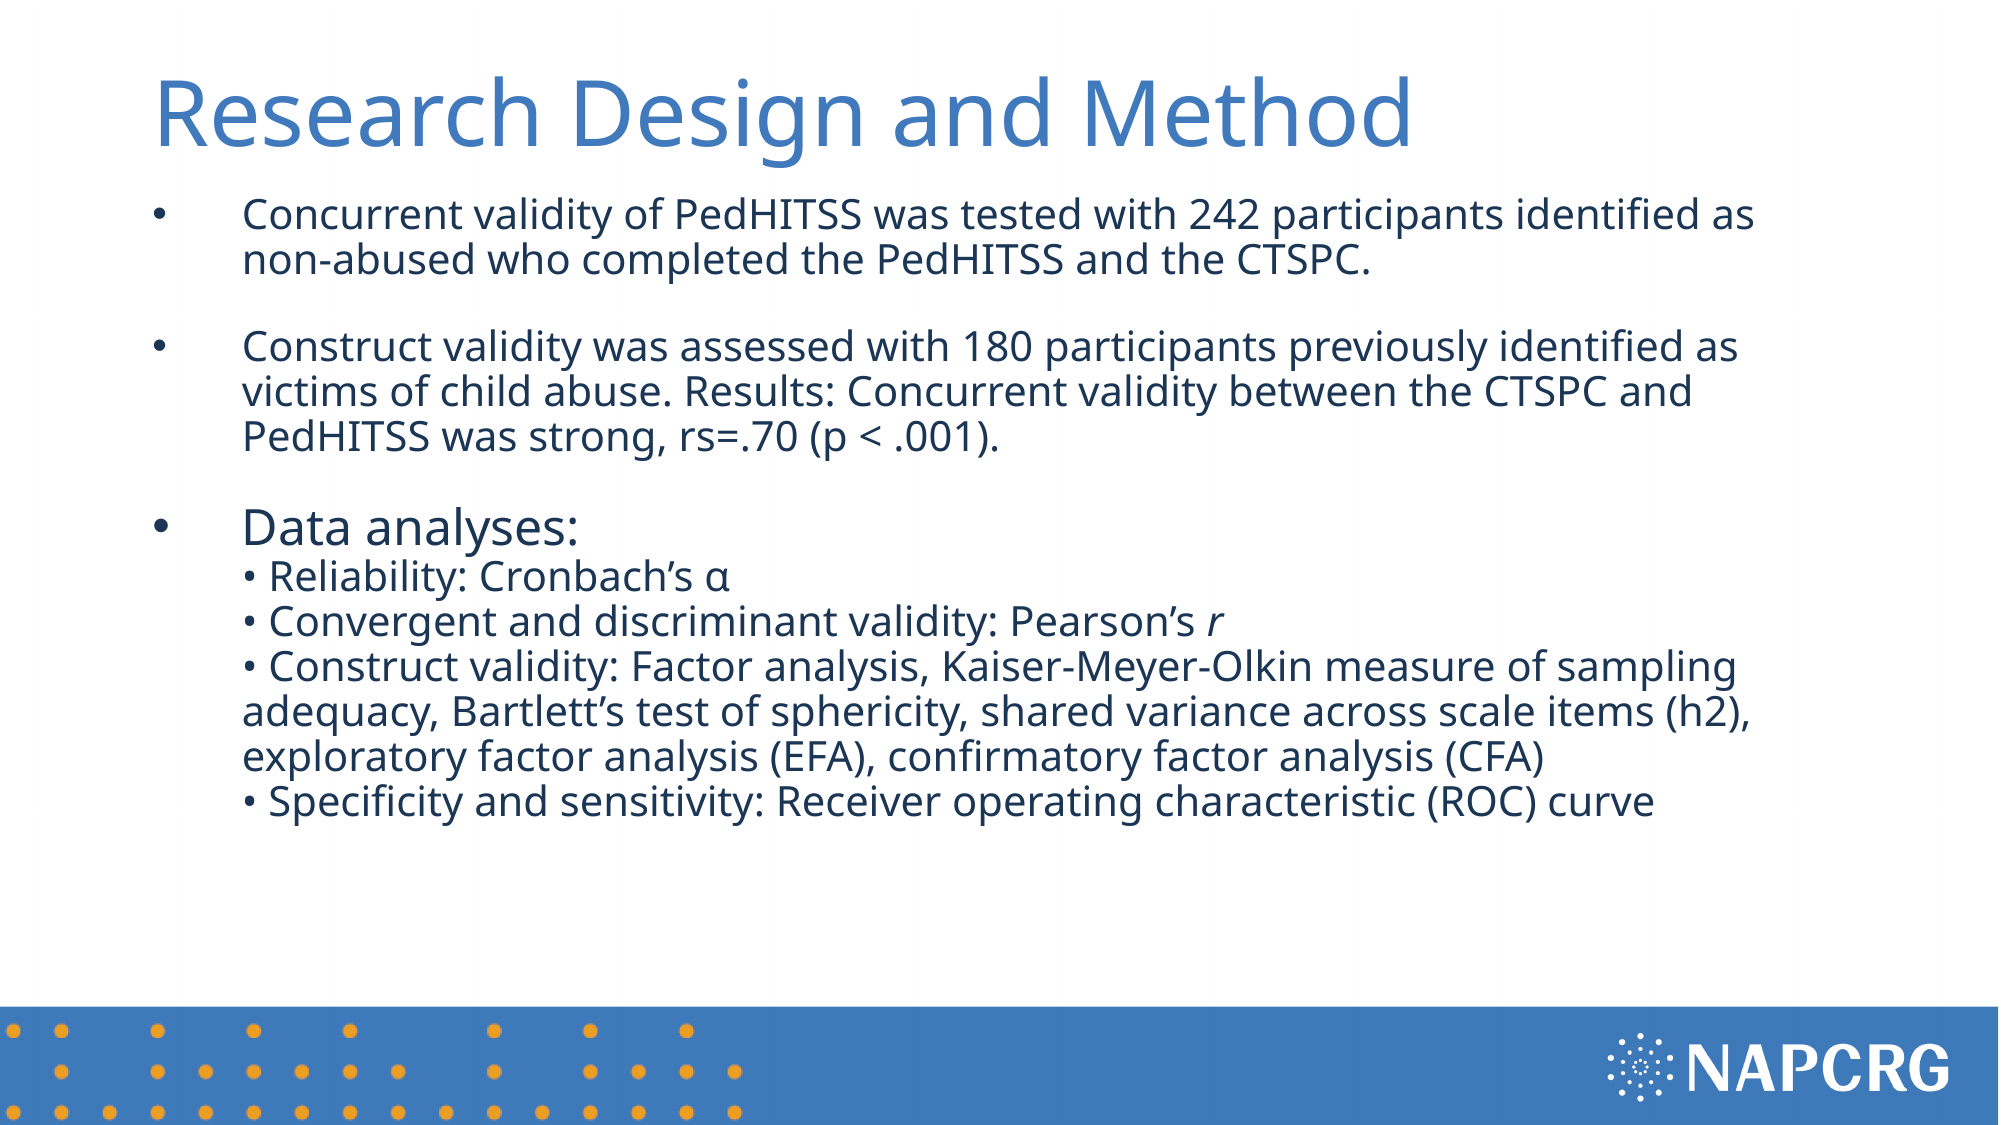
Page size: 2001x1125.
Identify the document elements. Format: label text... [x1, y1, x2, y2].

title Research Design and Method [137, 59, 1863, 186]
picture [0, 1, 1999, 1125]
list Concurrent validity of PedHITSS was tested with 242 participants identified as non-abused who completed the PedHITSS and the CTSPC. Construct validity was assessed with 180 participants previously identified as victims of child abuse. Results: Concurrent validity between the CTSPC and PedHITSS was strong, rs=.70 (p < .001). Data analyses: • Reliability: Cronbach’s α • Convergent and discriminant validity: Pearson’s r • Construct validity: Factor analysis, Kaiser-Meyer-Olkin measure of sampling adequacy, Bartlett’s test of sphericity, shared variance across scale items (h2), exploratory factor analysis (EFA), confirmatory factor analysis (CFA) • Specificity and sensitivity: Receiver operating characteristic (ROC) curve [137, 186, 1863, 987]
